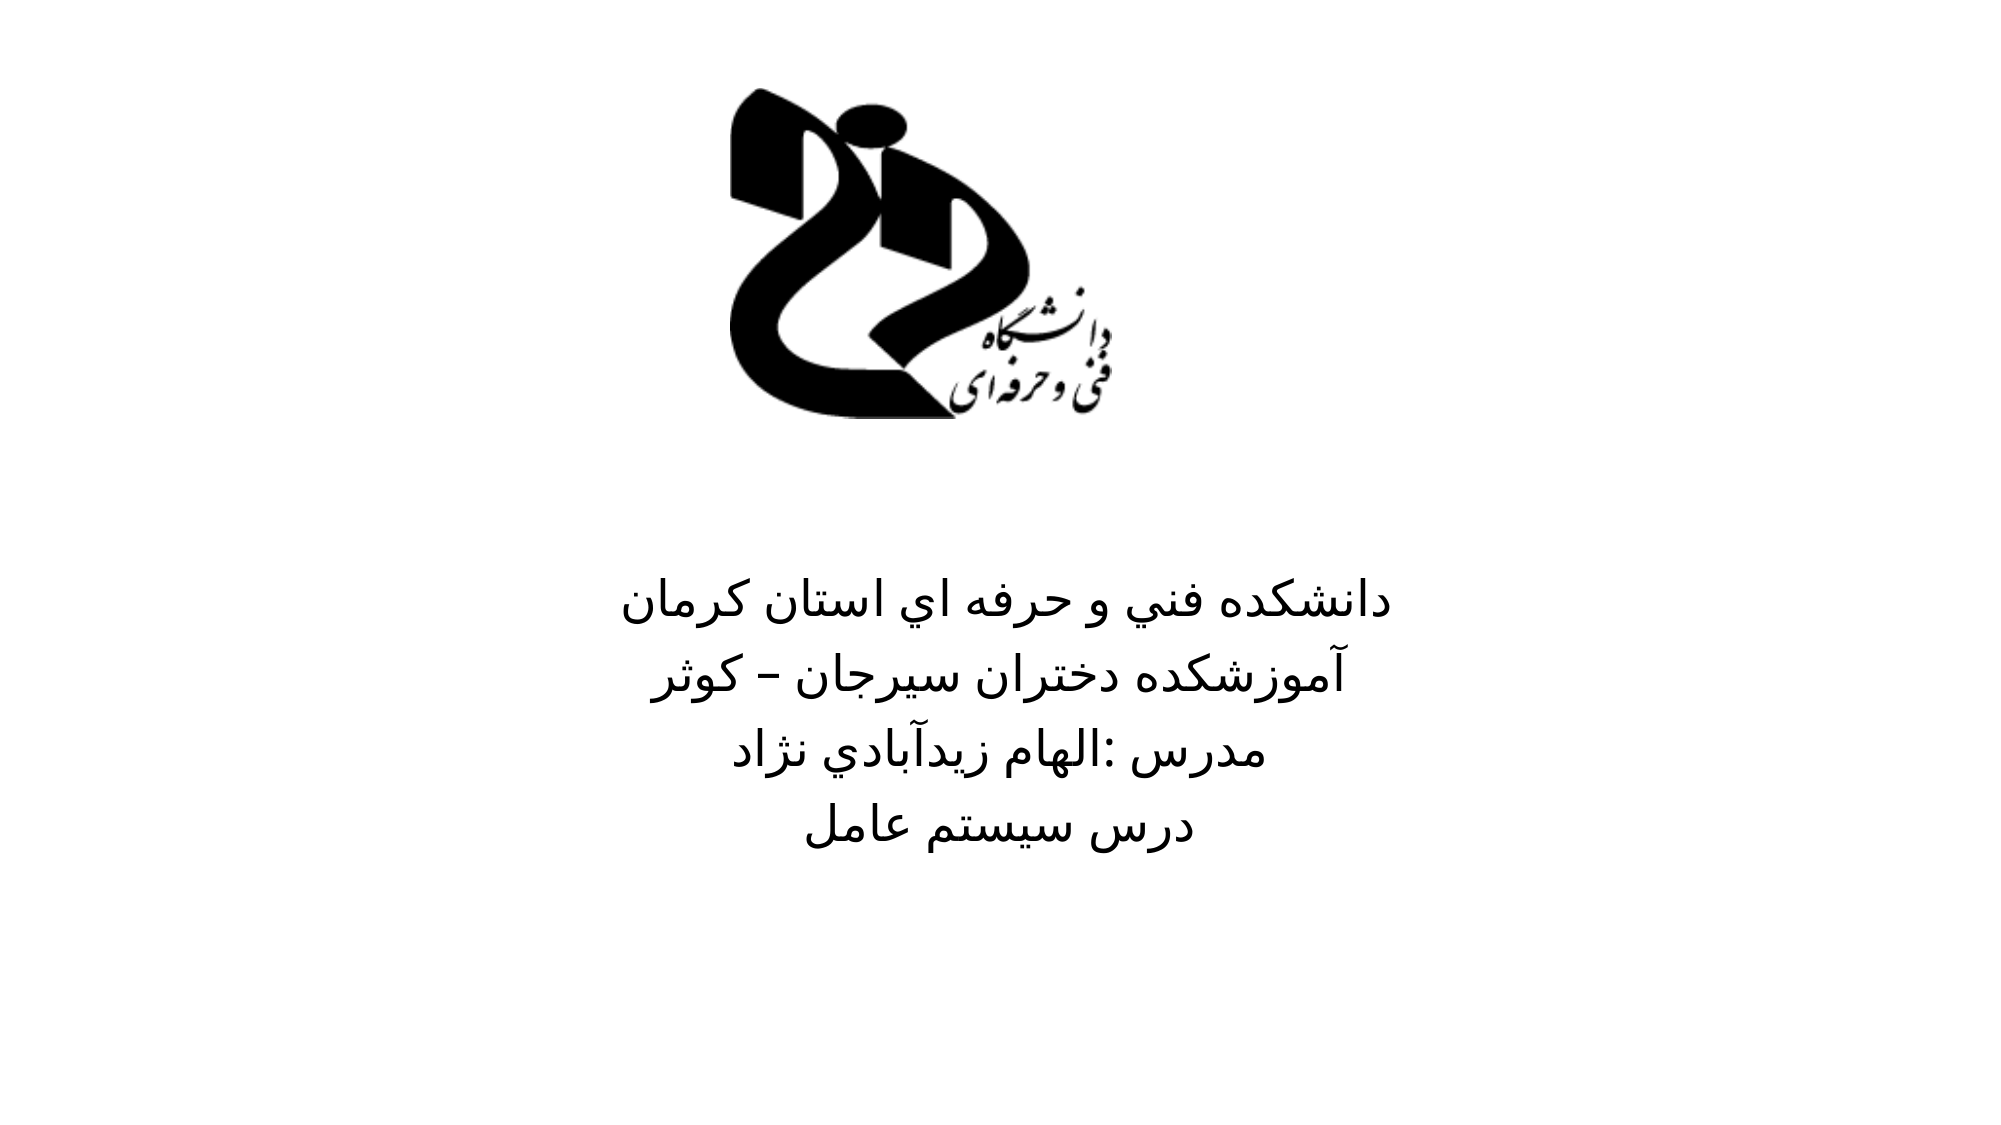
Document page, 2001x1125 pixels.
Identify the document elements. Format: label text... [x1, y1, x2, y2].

subtitle دانشكده فني و حرفه اي استان كرمان آموزشكده دختران سيرجان – كوثر مدرس :الهام زيدآبادي نژاد درس سيستم عامل [249, 566, 1750, 1074]
picture [730, 88, 1112, 419]
